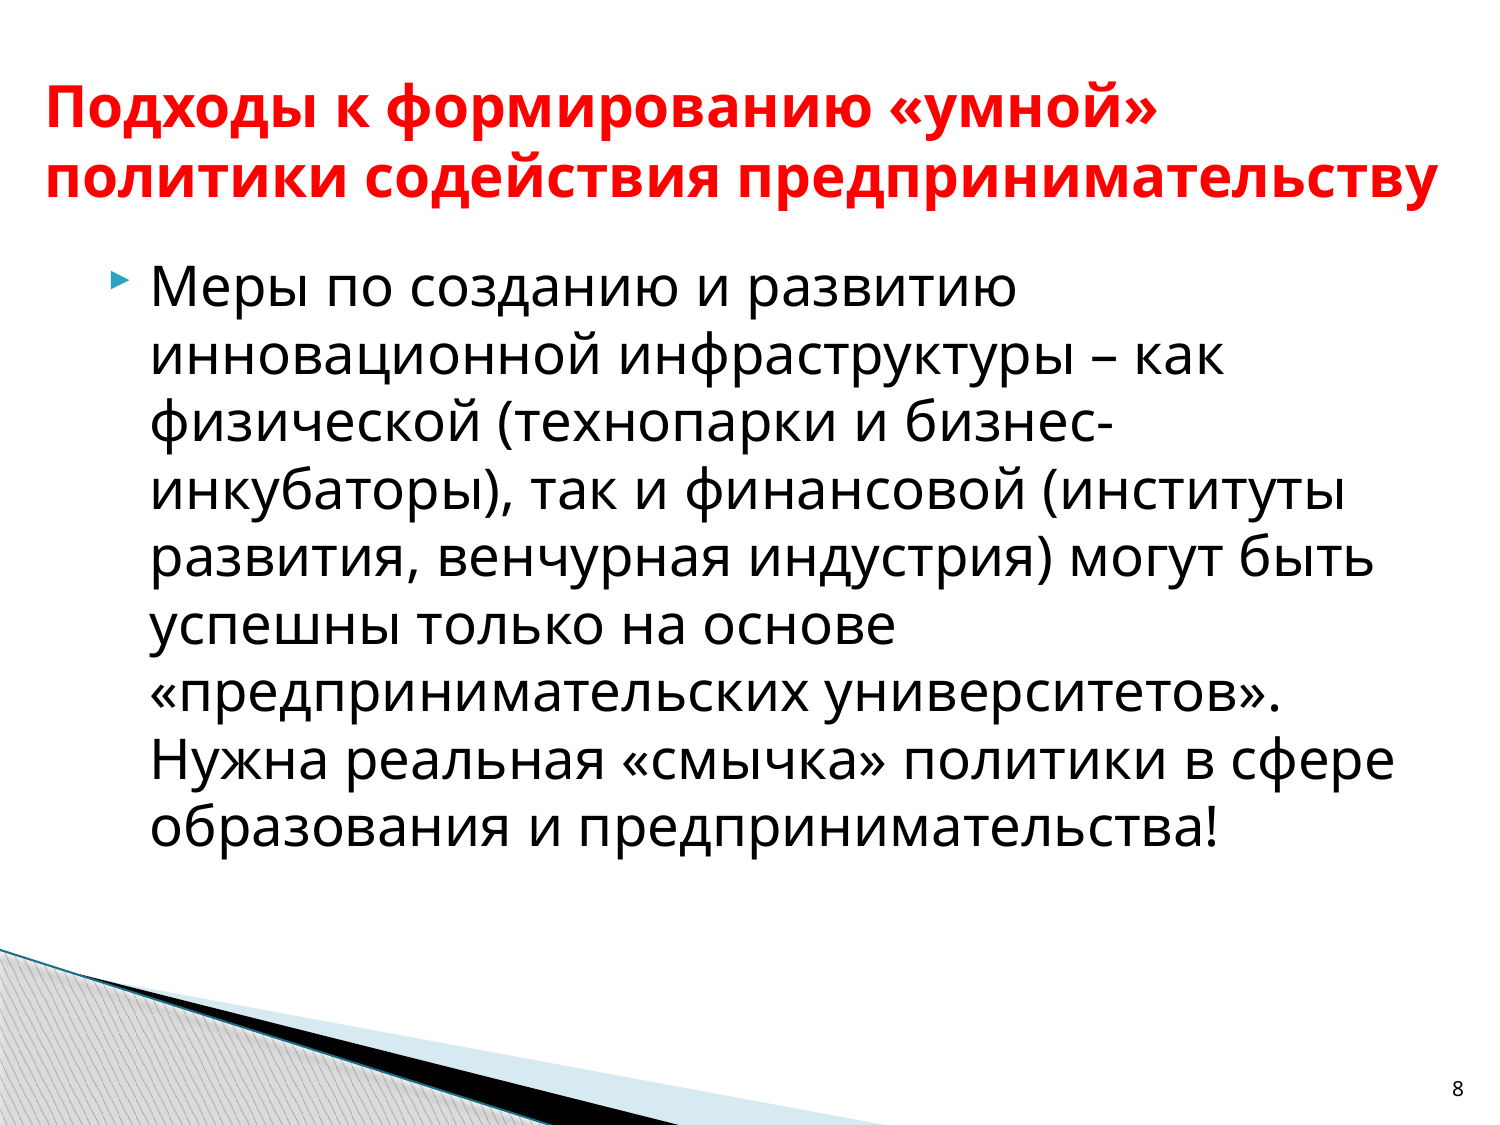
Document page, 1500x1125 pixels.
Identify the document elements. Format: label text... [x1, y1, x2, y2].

title Подходы к формированию «умной» политики содействия предпринимательству [29, 45, 1471, 233]
list Меры по созданию и развитию инновационной инфраструктуры – как физической (технопарки и бизнес-инкубаторы), так и финансовой (институты развития, венчурная индустрия) могут быть успешны только на основе «предпринимательских университетов». Нужна реальная «смычка» политики в сфере образования и предпринимательства! [75, 243, 1425, 986]
slide_number 8 [1418, 1051, 1479, 1112]
